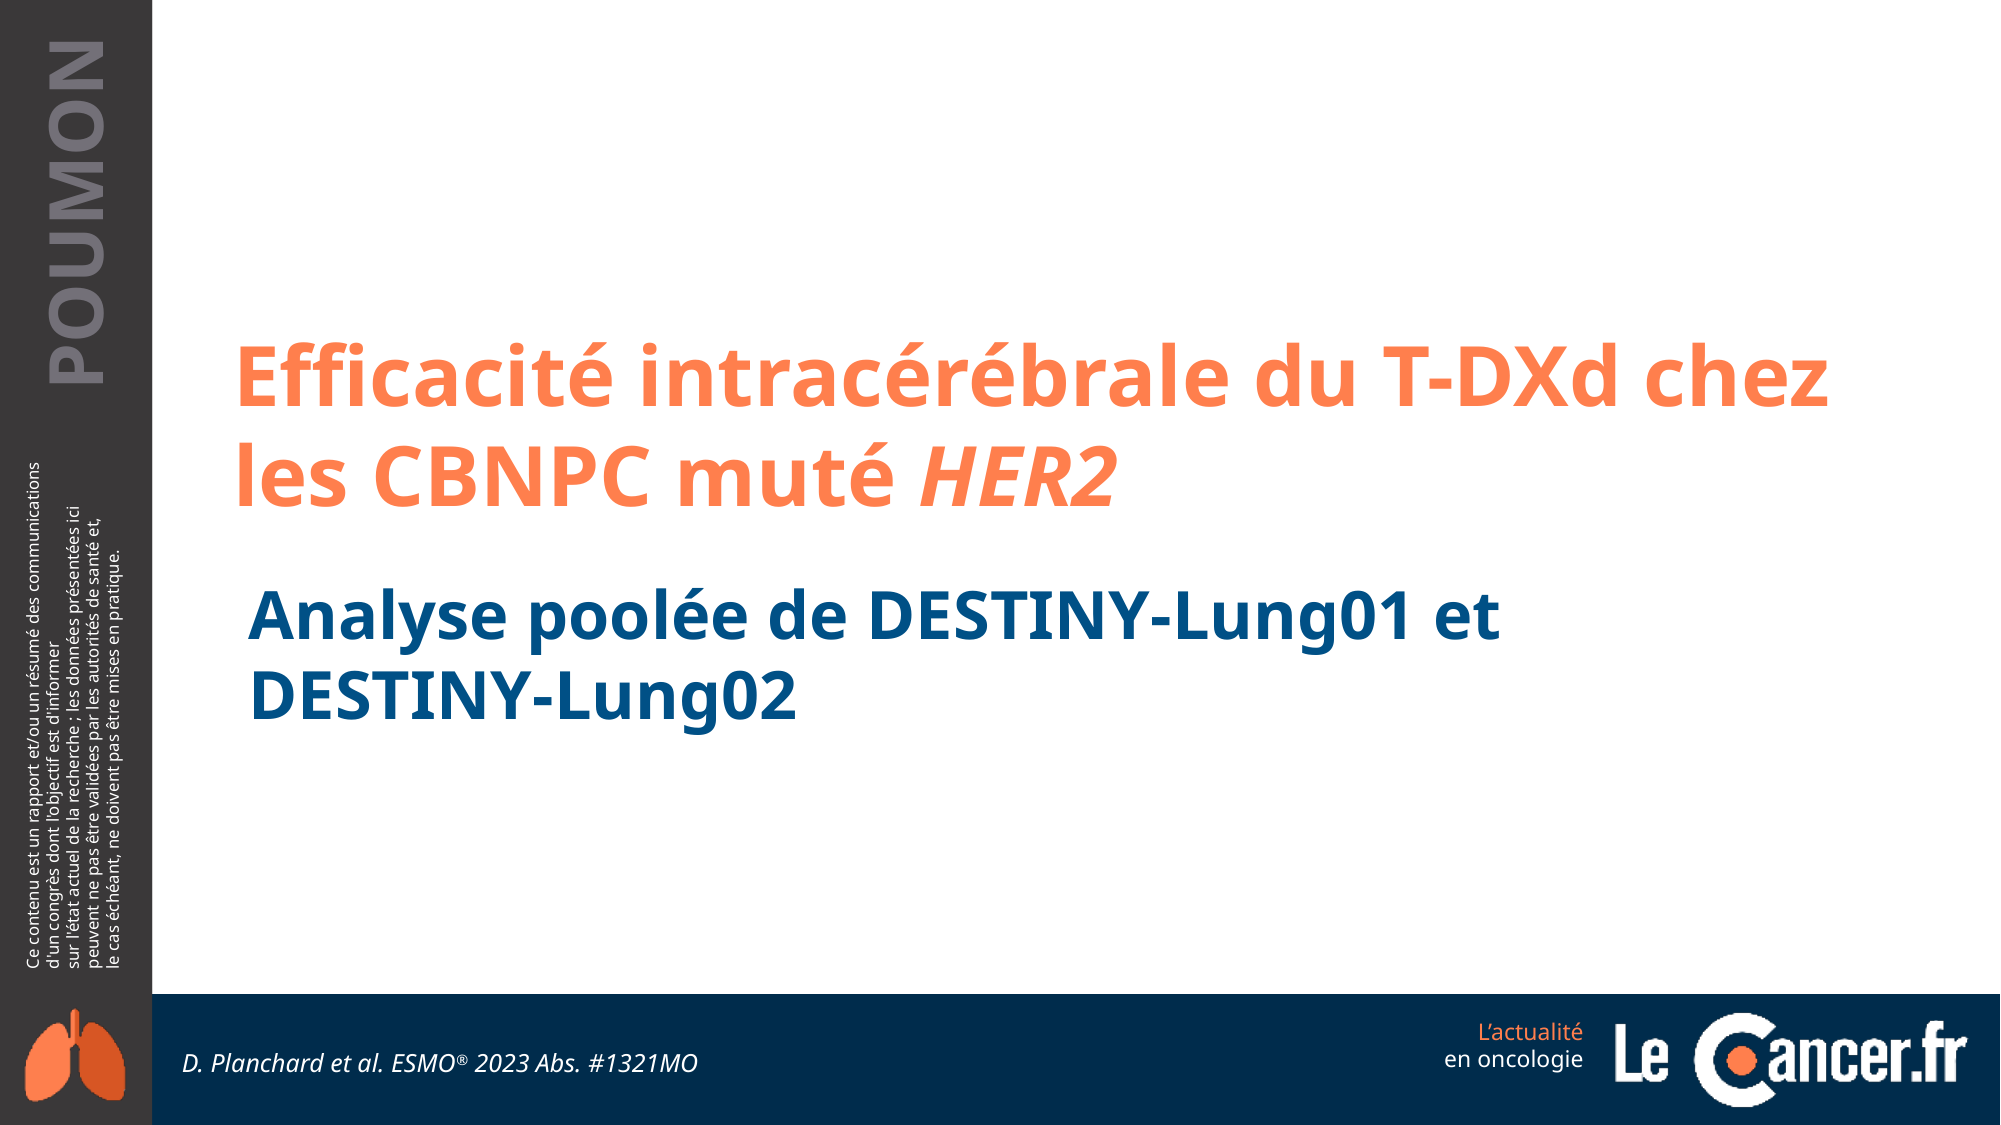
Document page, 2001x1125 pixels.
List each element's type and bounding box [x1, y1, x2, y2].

list [166, 1040, 1014, 1081]
picture [18, 994, 134, 1112]
list [218, 252, 1920, 743]
picture [1598, 1002, 1977, 1117]
